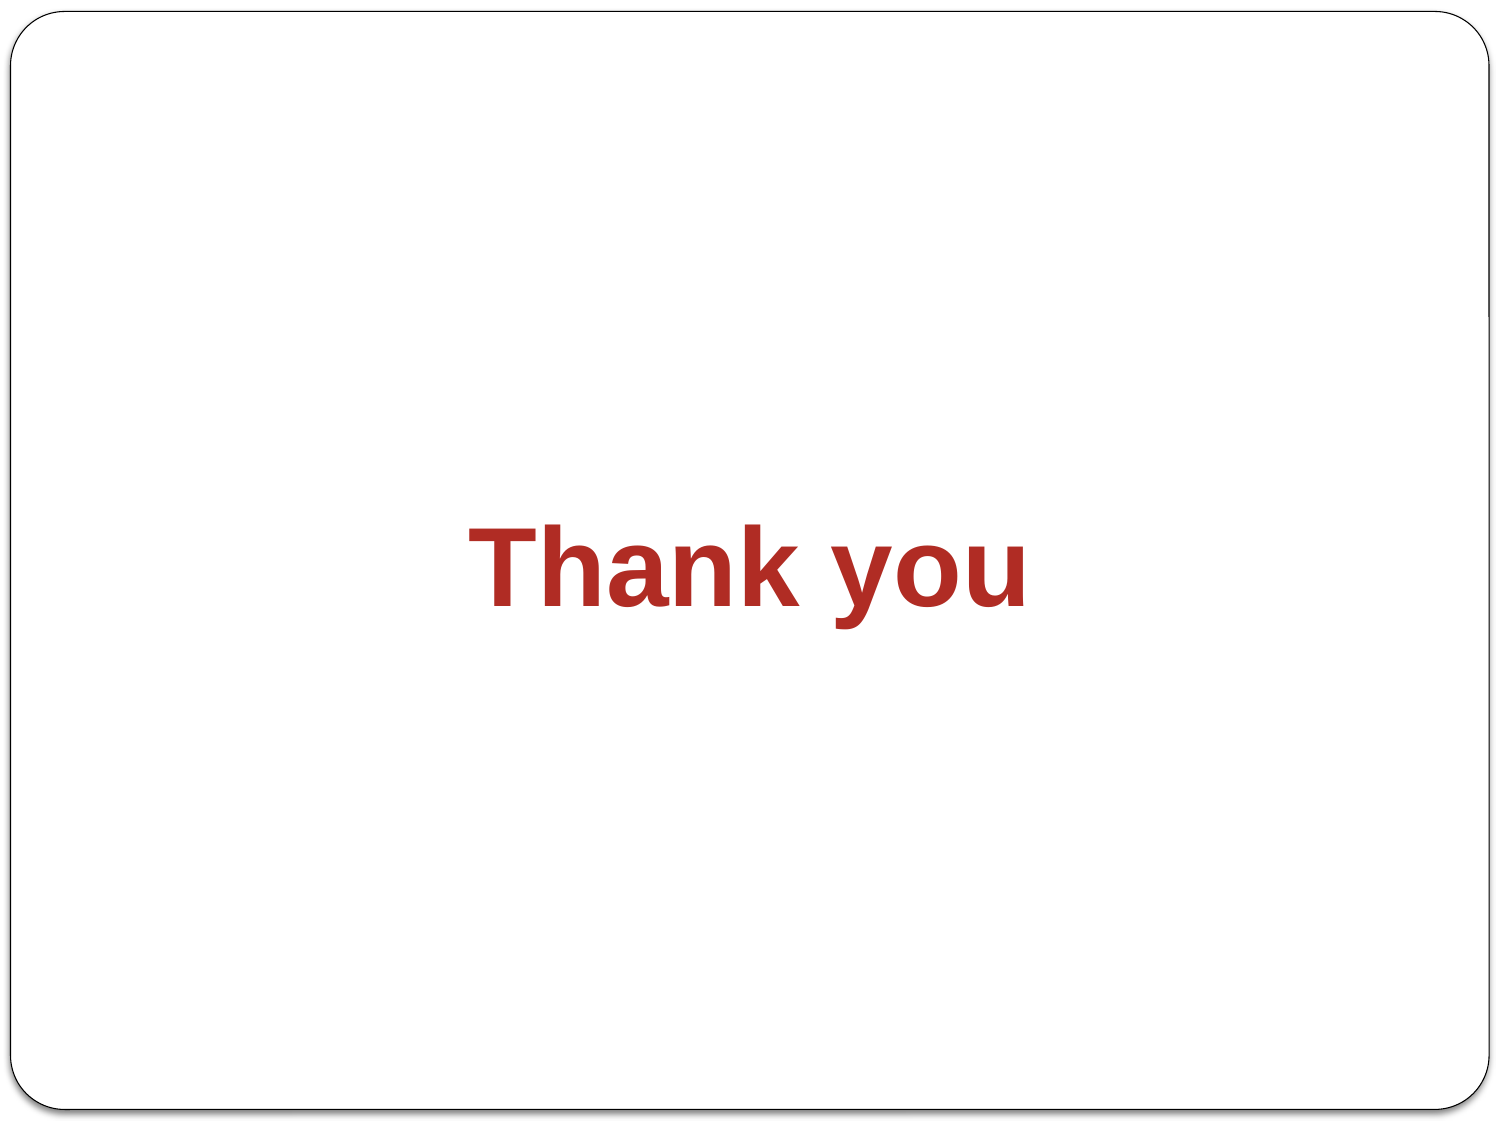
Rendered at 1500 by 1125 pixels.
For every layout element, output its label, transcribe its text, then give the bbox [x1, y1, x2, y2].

text_box Thank you [453, 486, 1047, 637]
